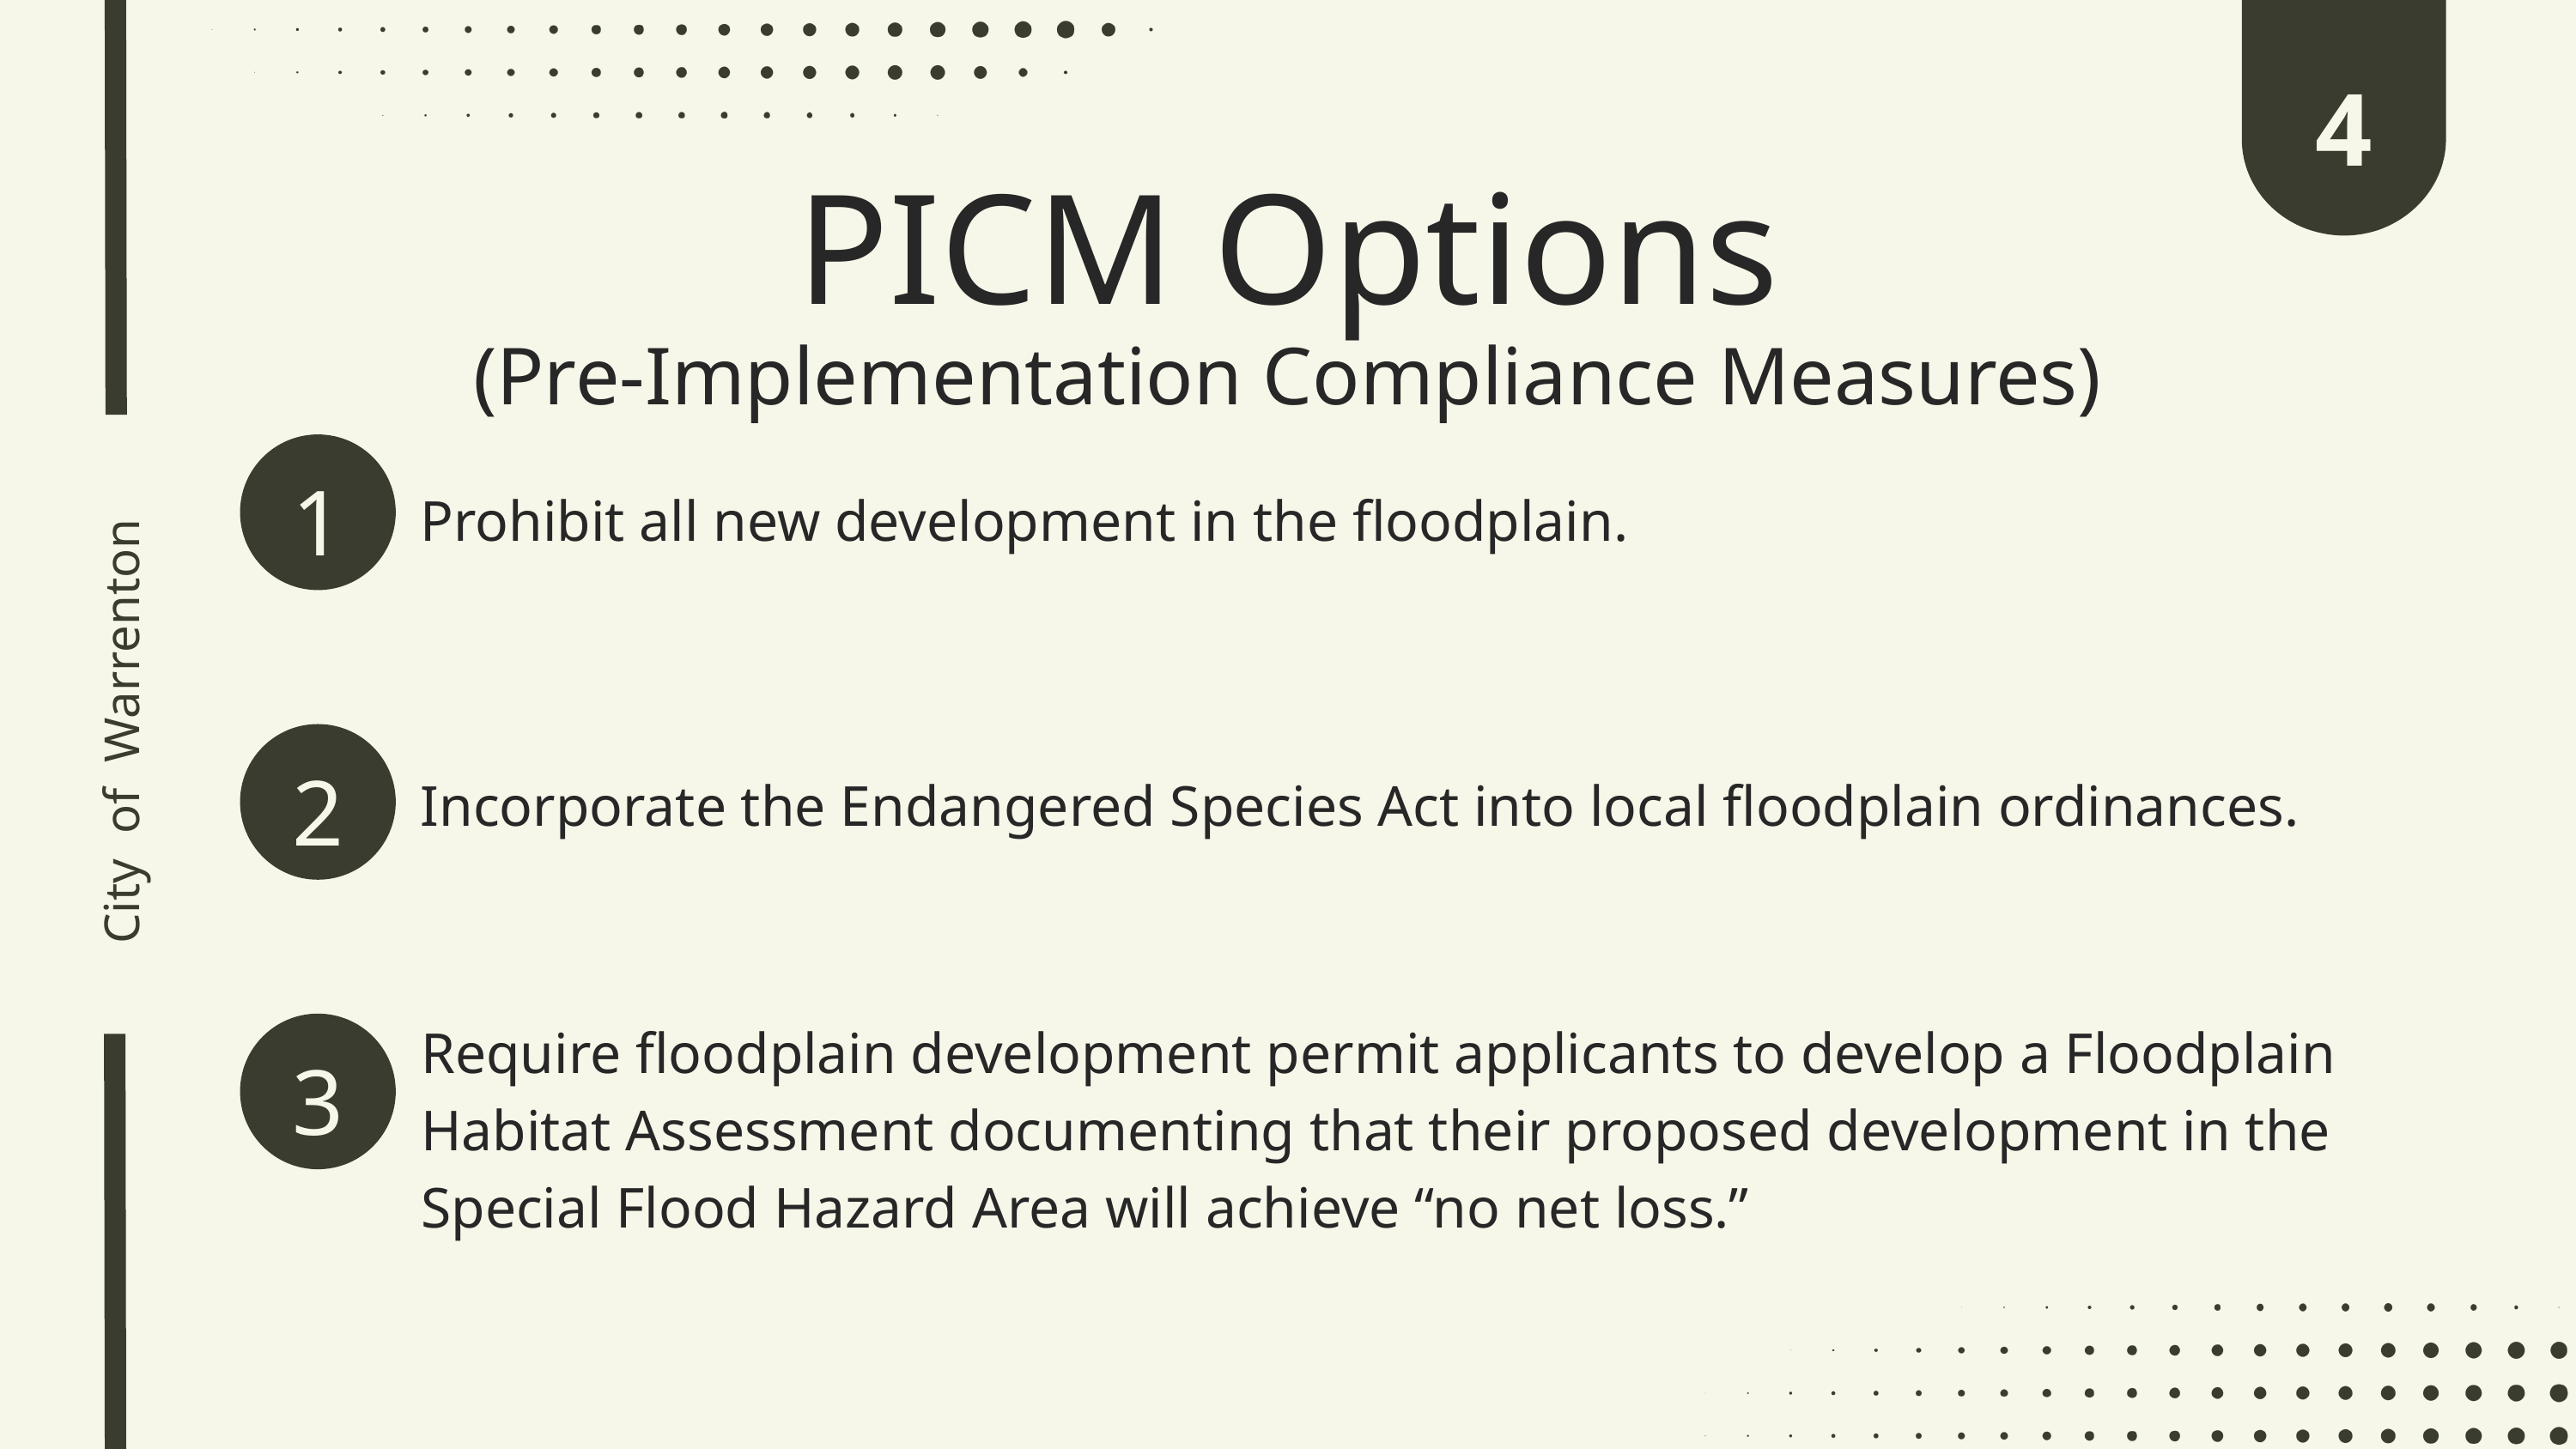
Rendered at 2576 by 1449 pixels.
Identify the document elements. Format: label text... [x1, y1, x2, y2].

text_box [2233, 0, 2455, 236]
text_box PICM Options [1206, 122, 2109, 326]
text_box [240, 433, 2427, 1234]
text_box [1662, 1303, 2576, 1449]
text_box (Pre-Implementation Compliance Measures) [1206, 326, 2109, 421]
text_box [87, 0, 1201, 1449]
